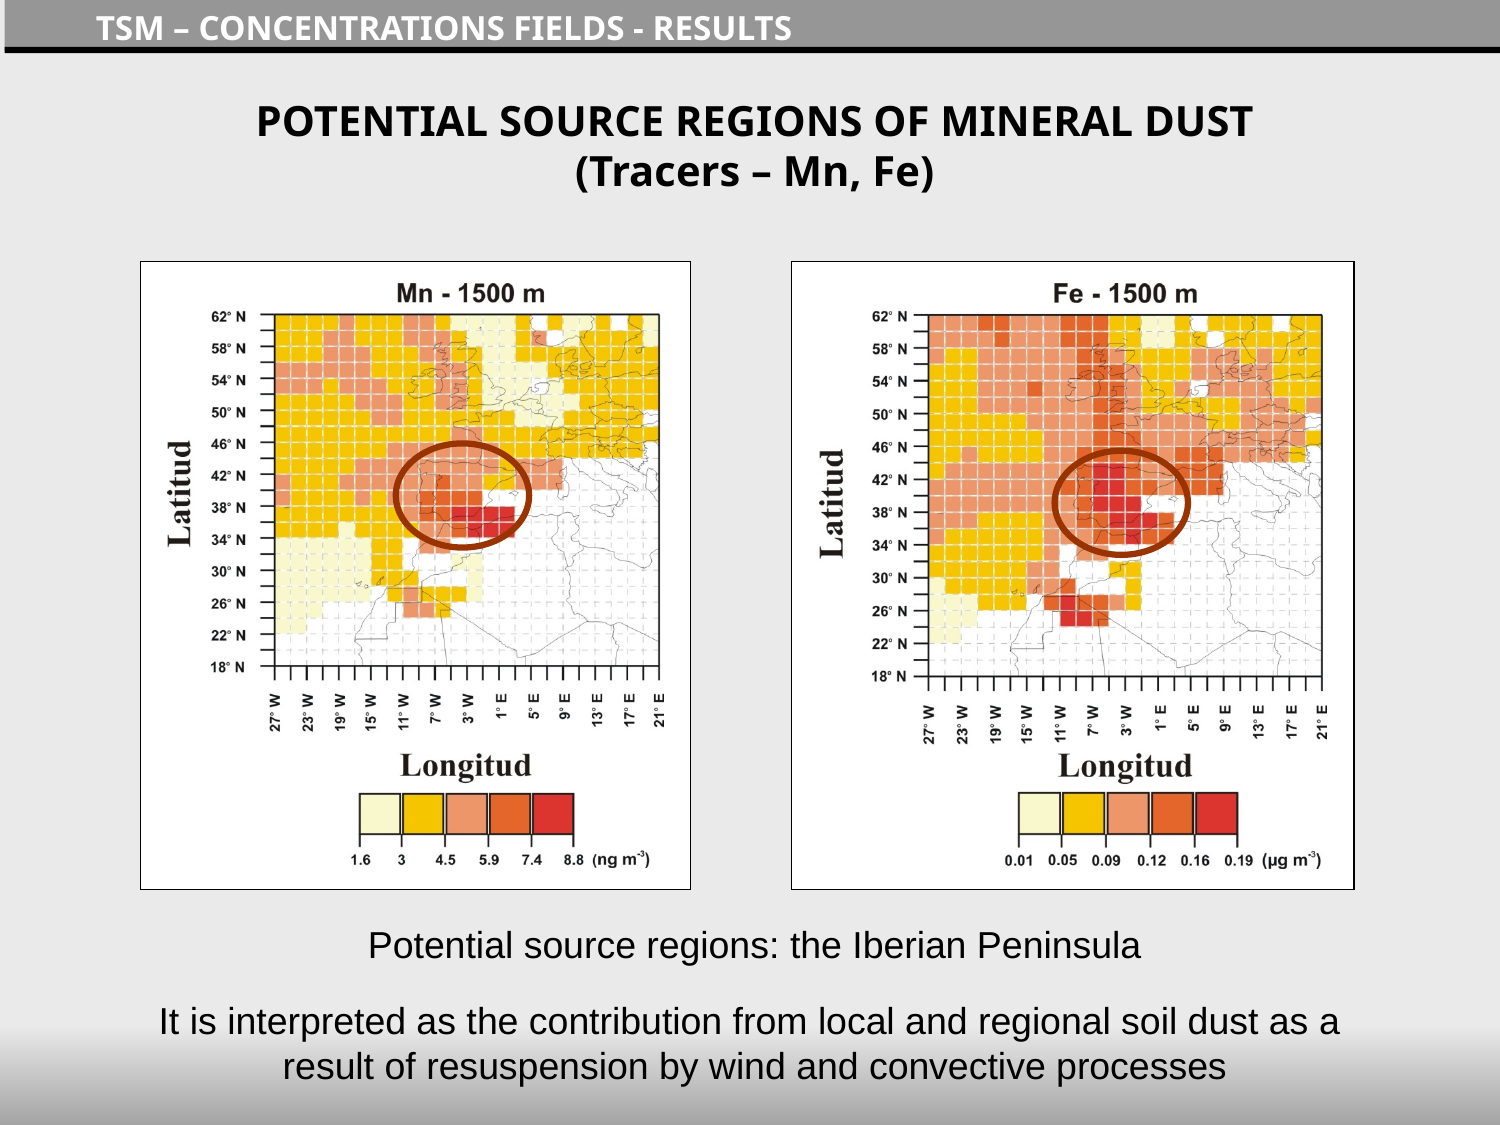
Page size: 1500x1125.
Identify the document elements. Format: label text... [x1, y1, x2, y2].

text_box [140, 261, 691, 890]
text_box POTENTIAL SOURCE REGIONS OF MINERAL DUST (Tracers – Mn, Fe) [240, 87, 1269, 203]
text_box Potential source regions: the Iberian Peninsula [353, 914, 1157, 974]
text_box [4, 0, 1500, 56]
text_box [791, 261, 1355, 890]
text_box It is interpreted as the contribution from local and regional soil dust as a result of resuspension by wind and convective processes [143, 989, 1366, 1095]
